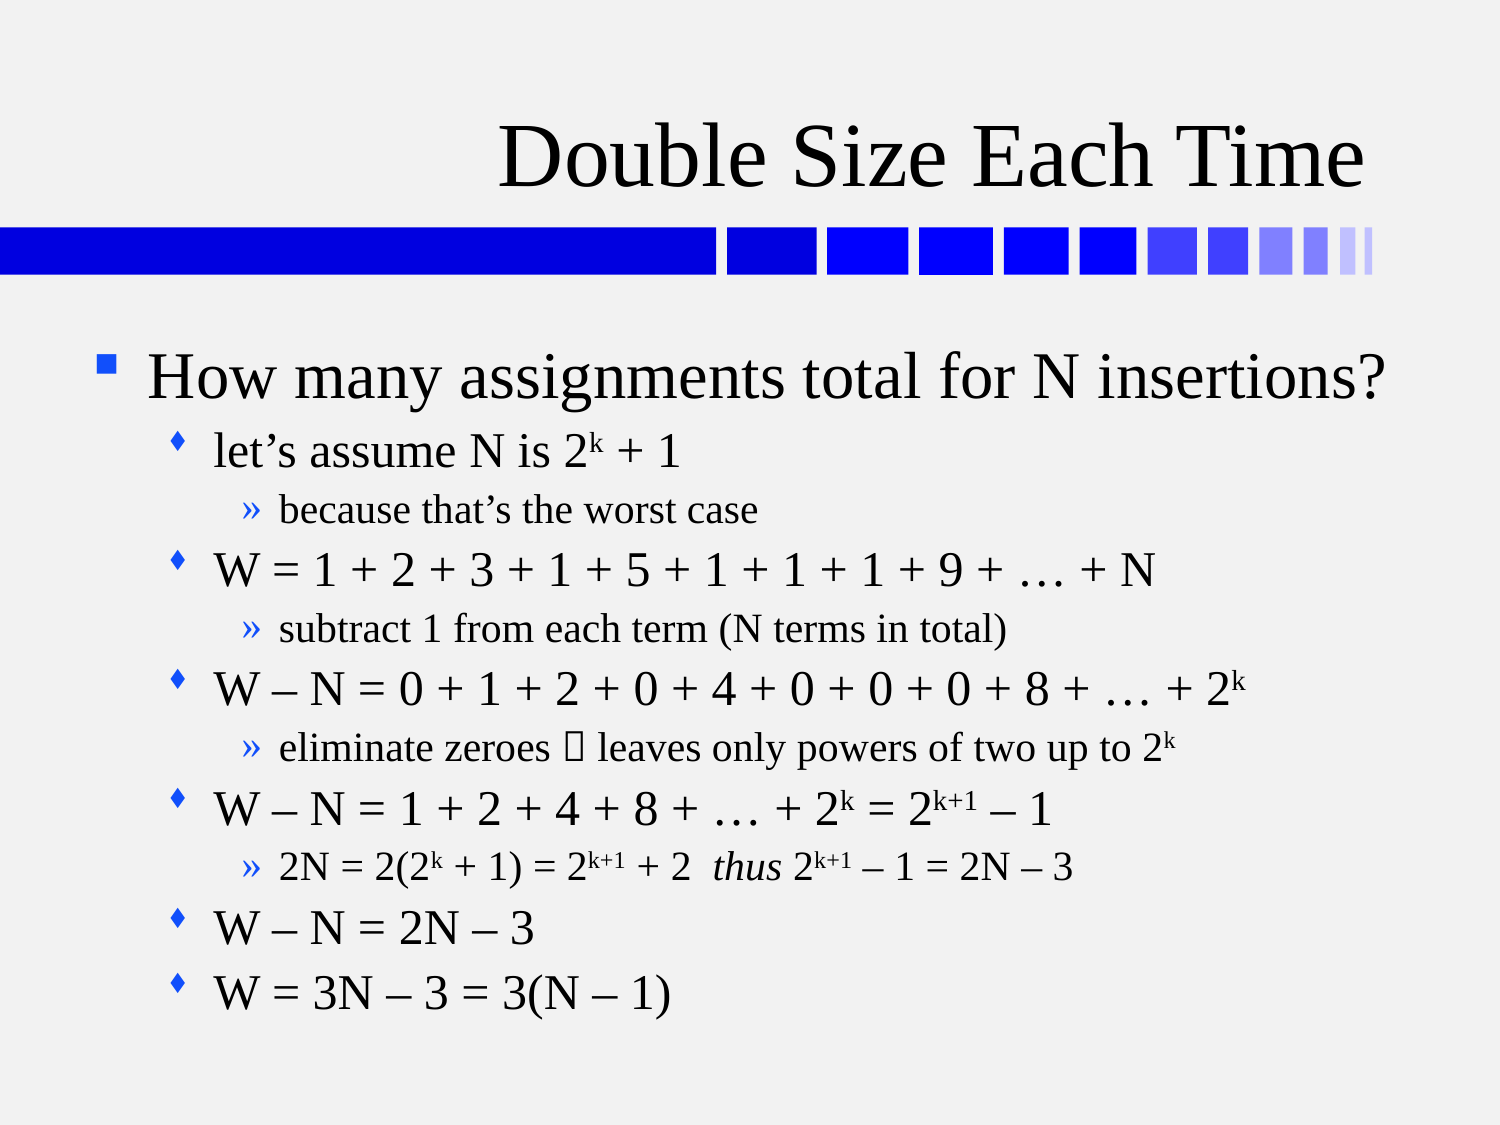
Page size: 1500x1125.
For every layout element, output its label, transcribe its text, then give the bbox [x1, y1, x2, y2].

title Double Size Each Time [109, 27, 1383, 213]
list How many assignments total for N insertions? let’s assume N is 2k + 1 because that’s the worst case W = 1 + 2 + 3 + 1 + 5 + 1 + 1 + 1 + 9 + … + N subtract 1 from each term (N terms in total) W – N = 0 + 1 + 2 + 0 + 4 + 0 + 0 + 0 + 8 + … + 2k eliminate zeroes  leaves only powers of two up to 2k W – N = 1 + 2 + 4 + 8 + … + 2k = 2k+1 – 1 2N = 2(2k + 1) = 2k+1 + 2 thus 2k+1 – 1 = 2N – 3 W – N = 2N – 3 W = 3N – 3 = 3(N – 1) [76, 324, 1436, 1001]
